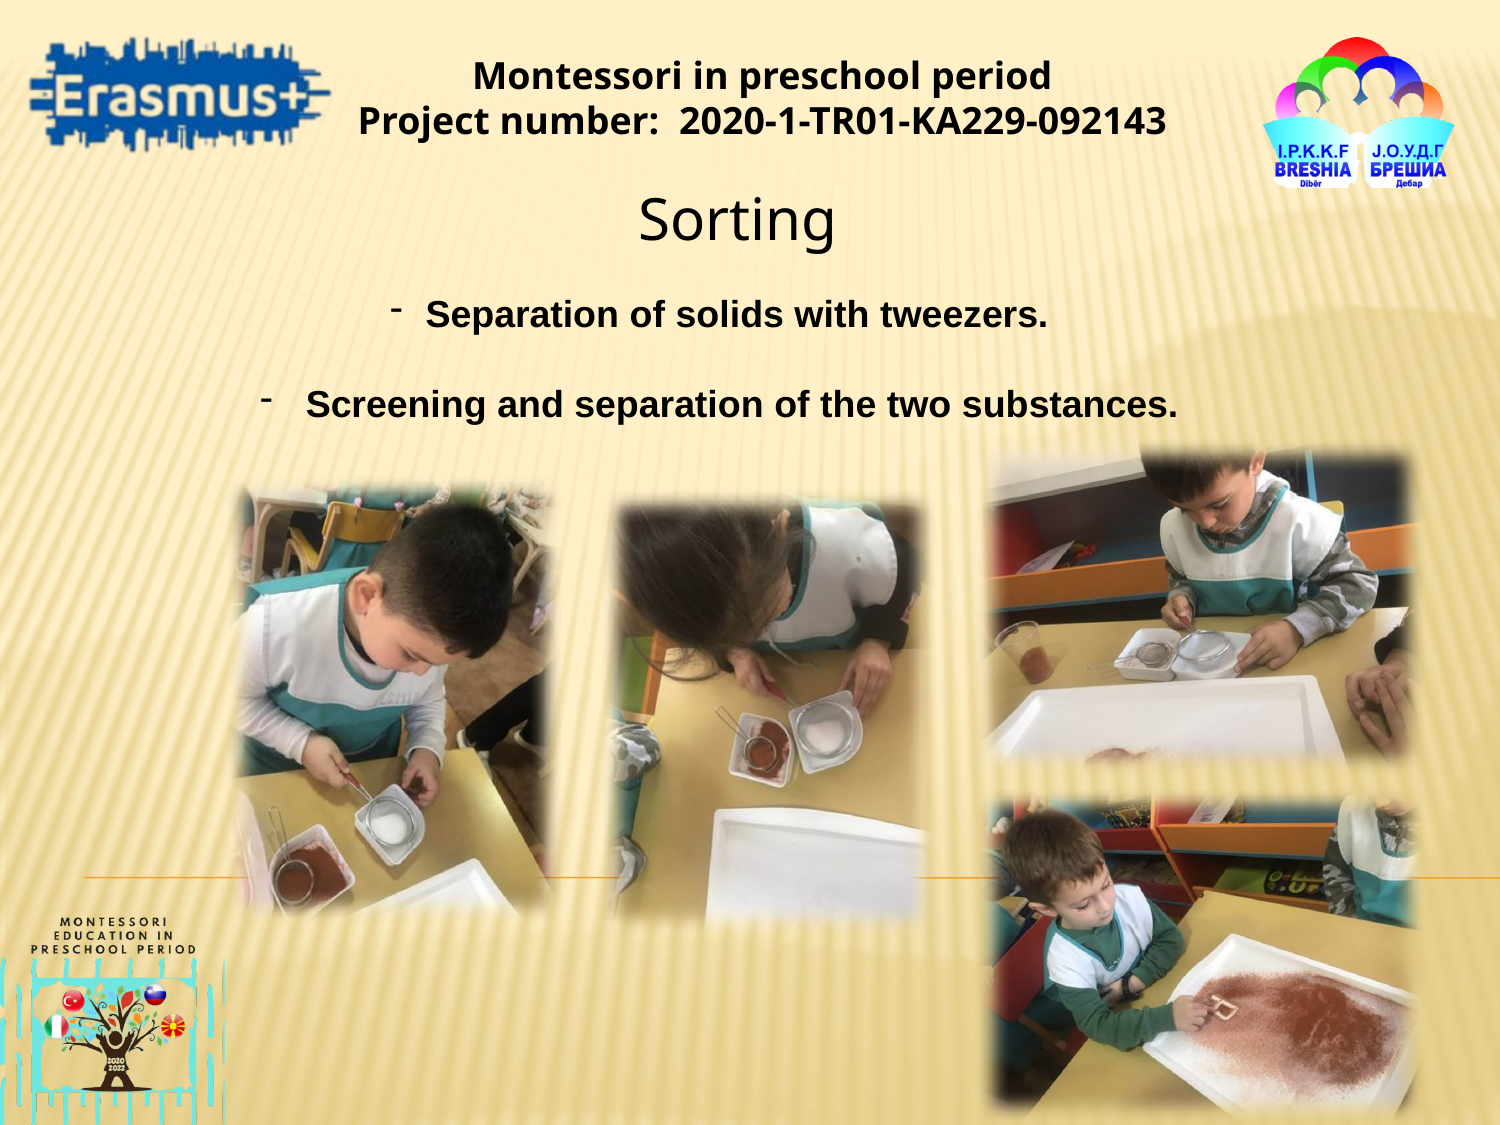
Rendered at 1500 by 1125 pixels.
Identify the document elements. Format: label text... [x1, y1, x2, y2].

text_box Montessori in preschool period Project number: 2020-1-TR01-KA229-092143 [363, 0, 1463, 150]
picture [599, 487, 938, 938]
picture [0, 912, 225, 1125]
picture [974, 437, 1426, 776]
text_box Sorting [450, 174, 1025, 237]
picture [974, 786, 1426, 1125]
picture [1262, 37, 1456, 188]
text_box Separation of solids with tweezers. Screening and separation of the two substances. [62, 237, 1400, 433]
picture [224, 474, 563, 926]
picture [0, 0, 361, 201]
